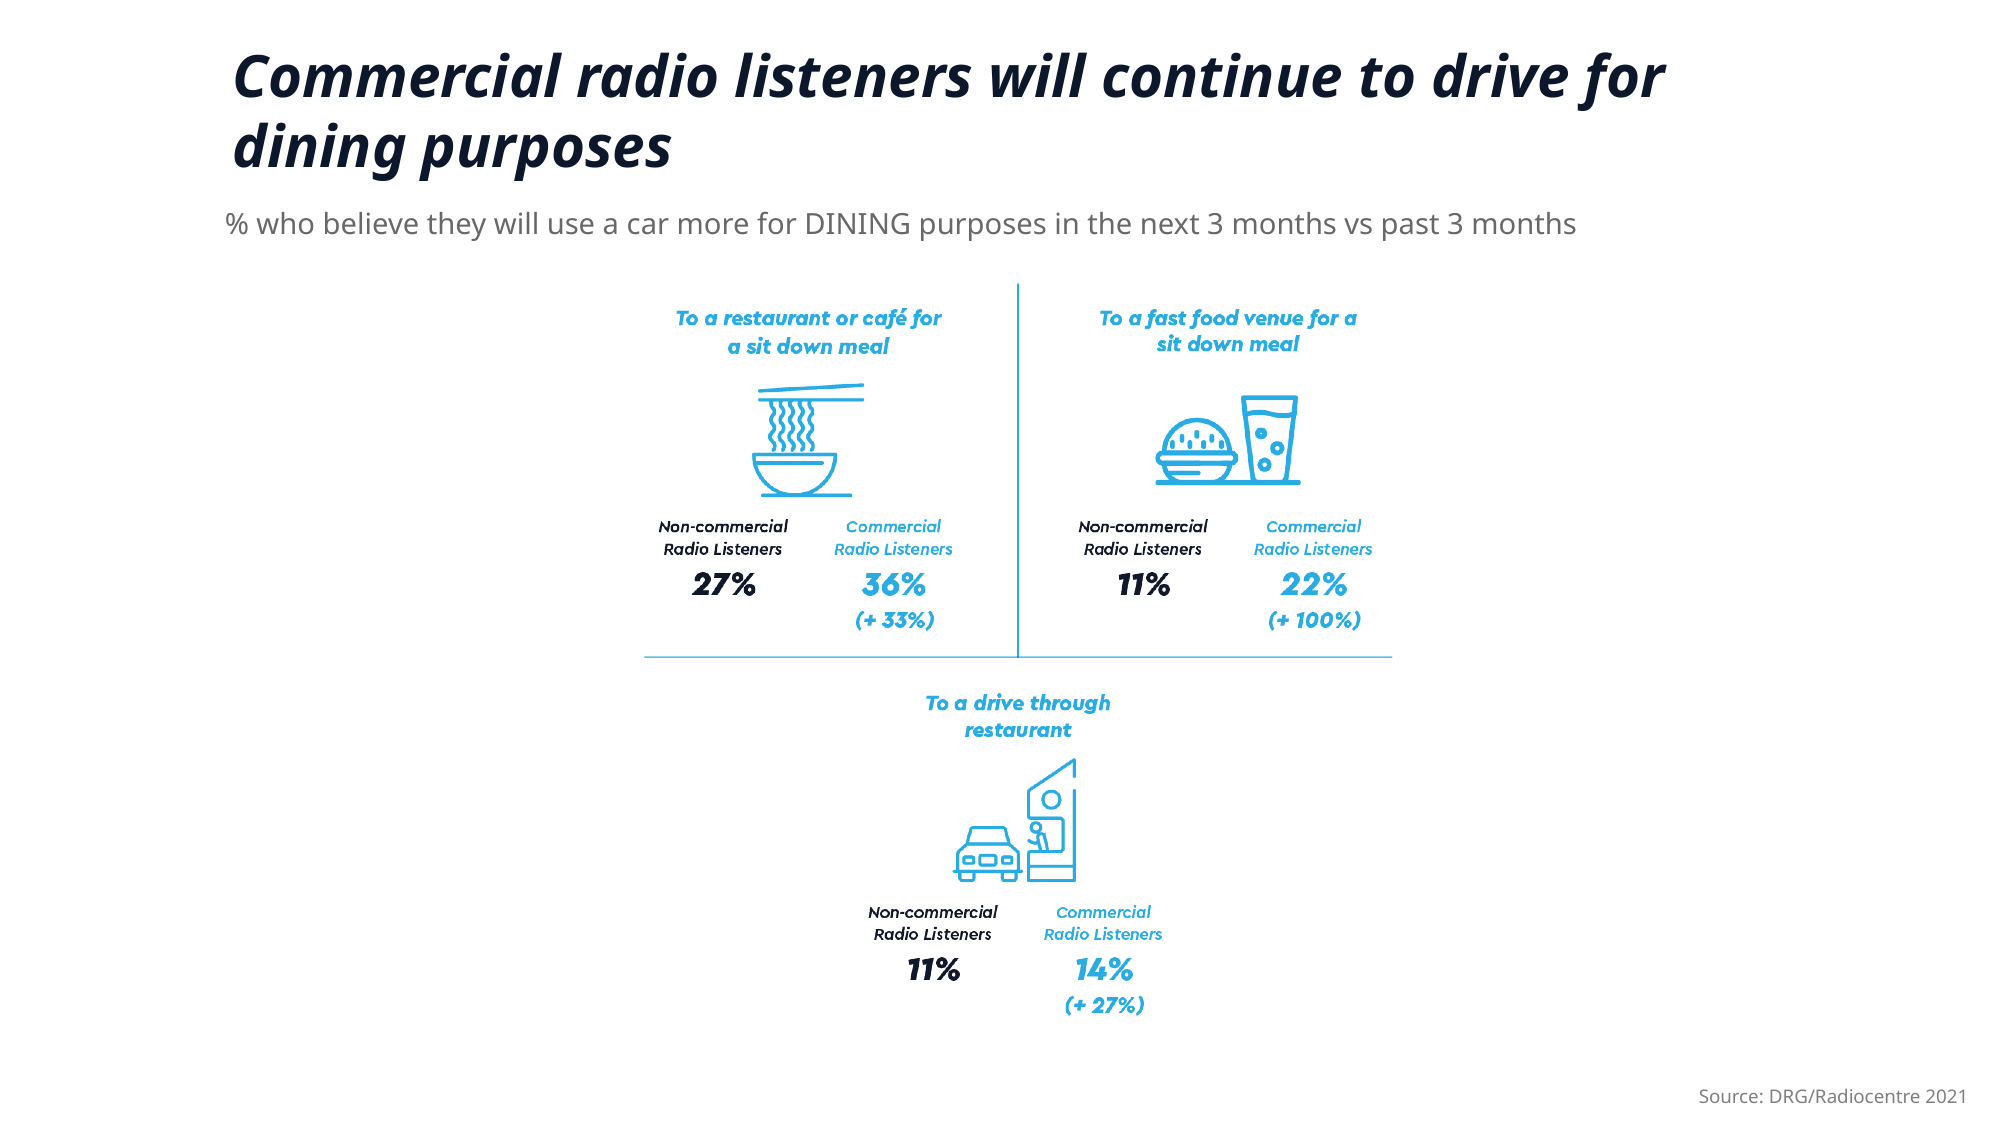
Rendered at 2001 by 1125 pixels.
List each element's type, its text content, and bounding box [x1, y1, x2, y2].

text_box Commercial radio listeners will continue to drive for dining purposes [217, 31, 1737, 187]
text_box Source: DRG/Radiocentre 2021 [1684, 1077, 2000, 1125]
picture [615, 258, 1429, 1043]
text_box % who believe they will use a car more for DINING purposes in the next 3 months vs past 3 months [210, 198, 1593, 248]
